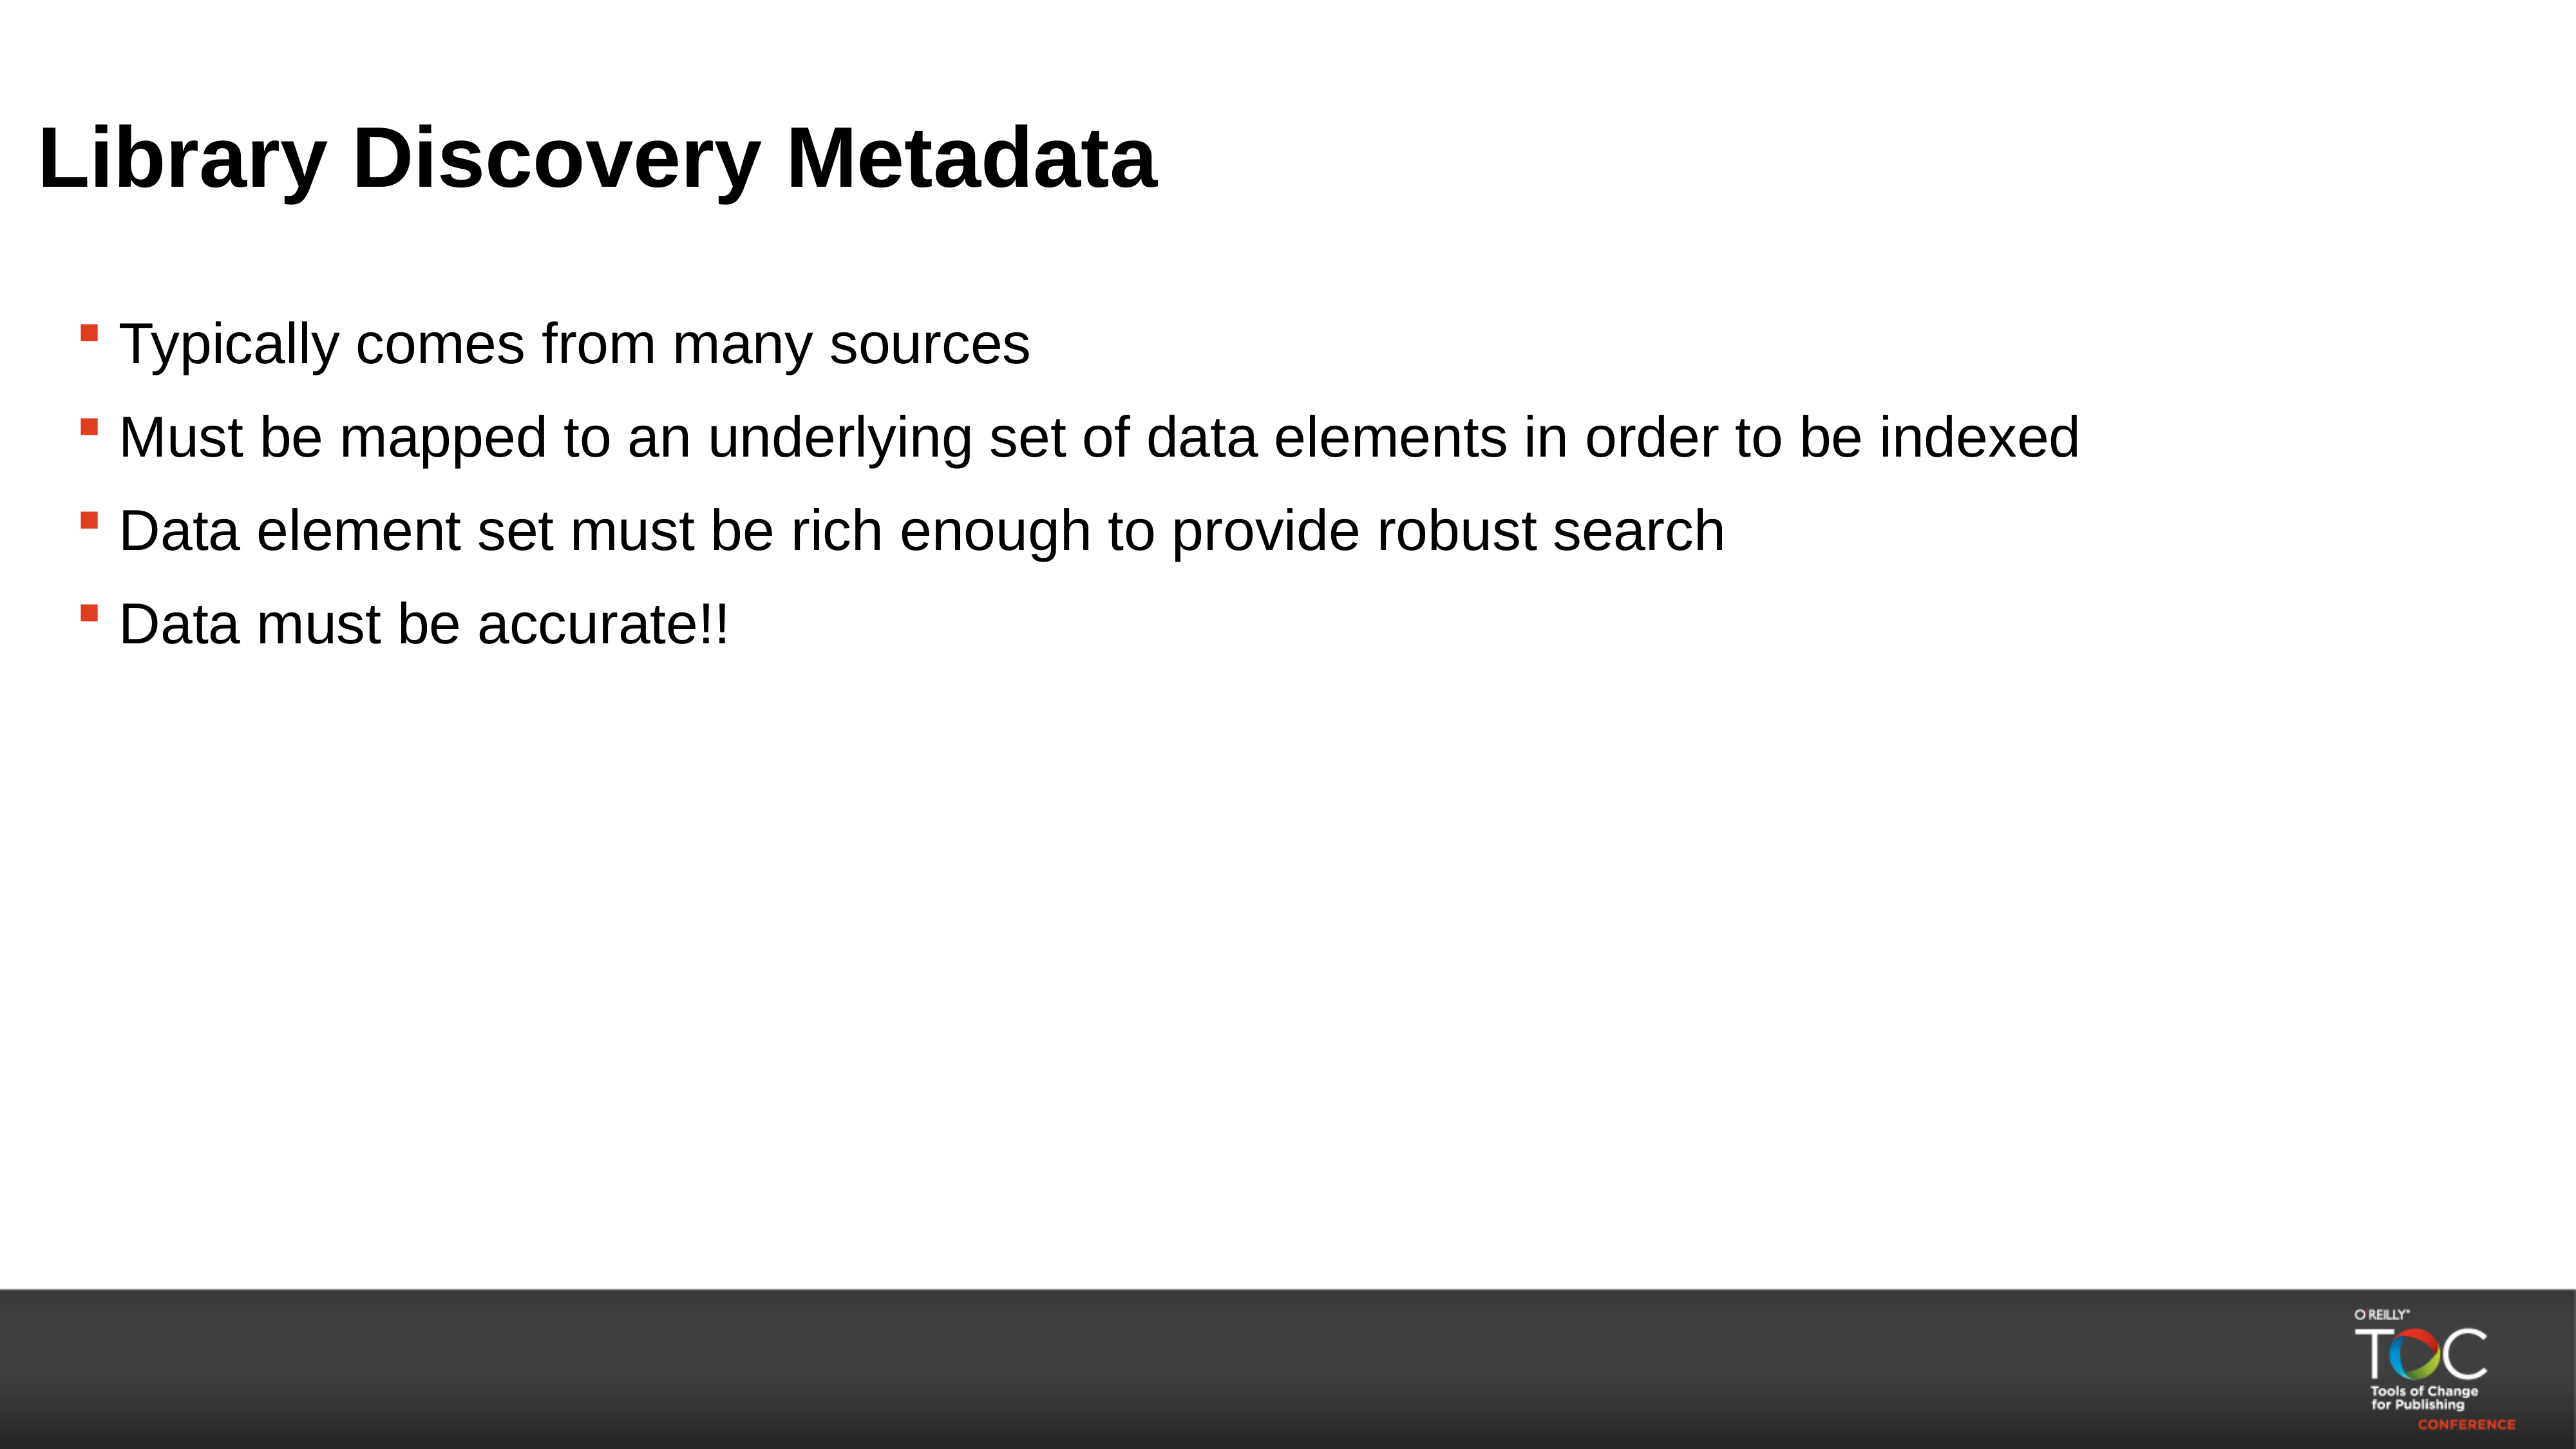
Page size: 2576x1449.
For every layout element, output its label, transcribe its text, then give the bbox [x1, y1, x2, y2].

list Typically comes from many sources Must be mapped to an underlying set of data elements in order to be indexed Data element set must be rich enough to provide robust search Data must be accurate!! [76, 305, 2505, 1449]
picture [0, 0, 2576, 1449]
title Library Discovery Metadata [32, 56, 2351, 250]
